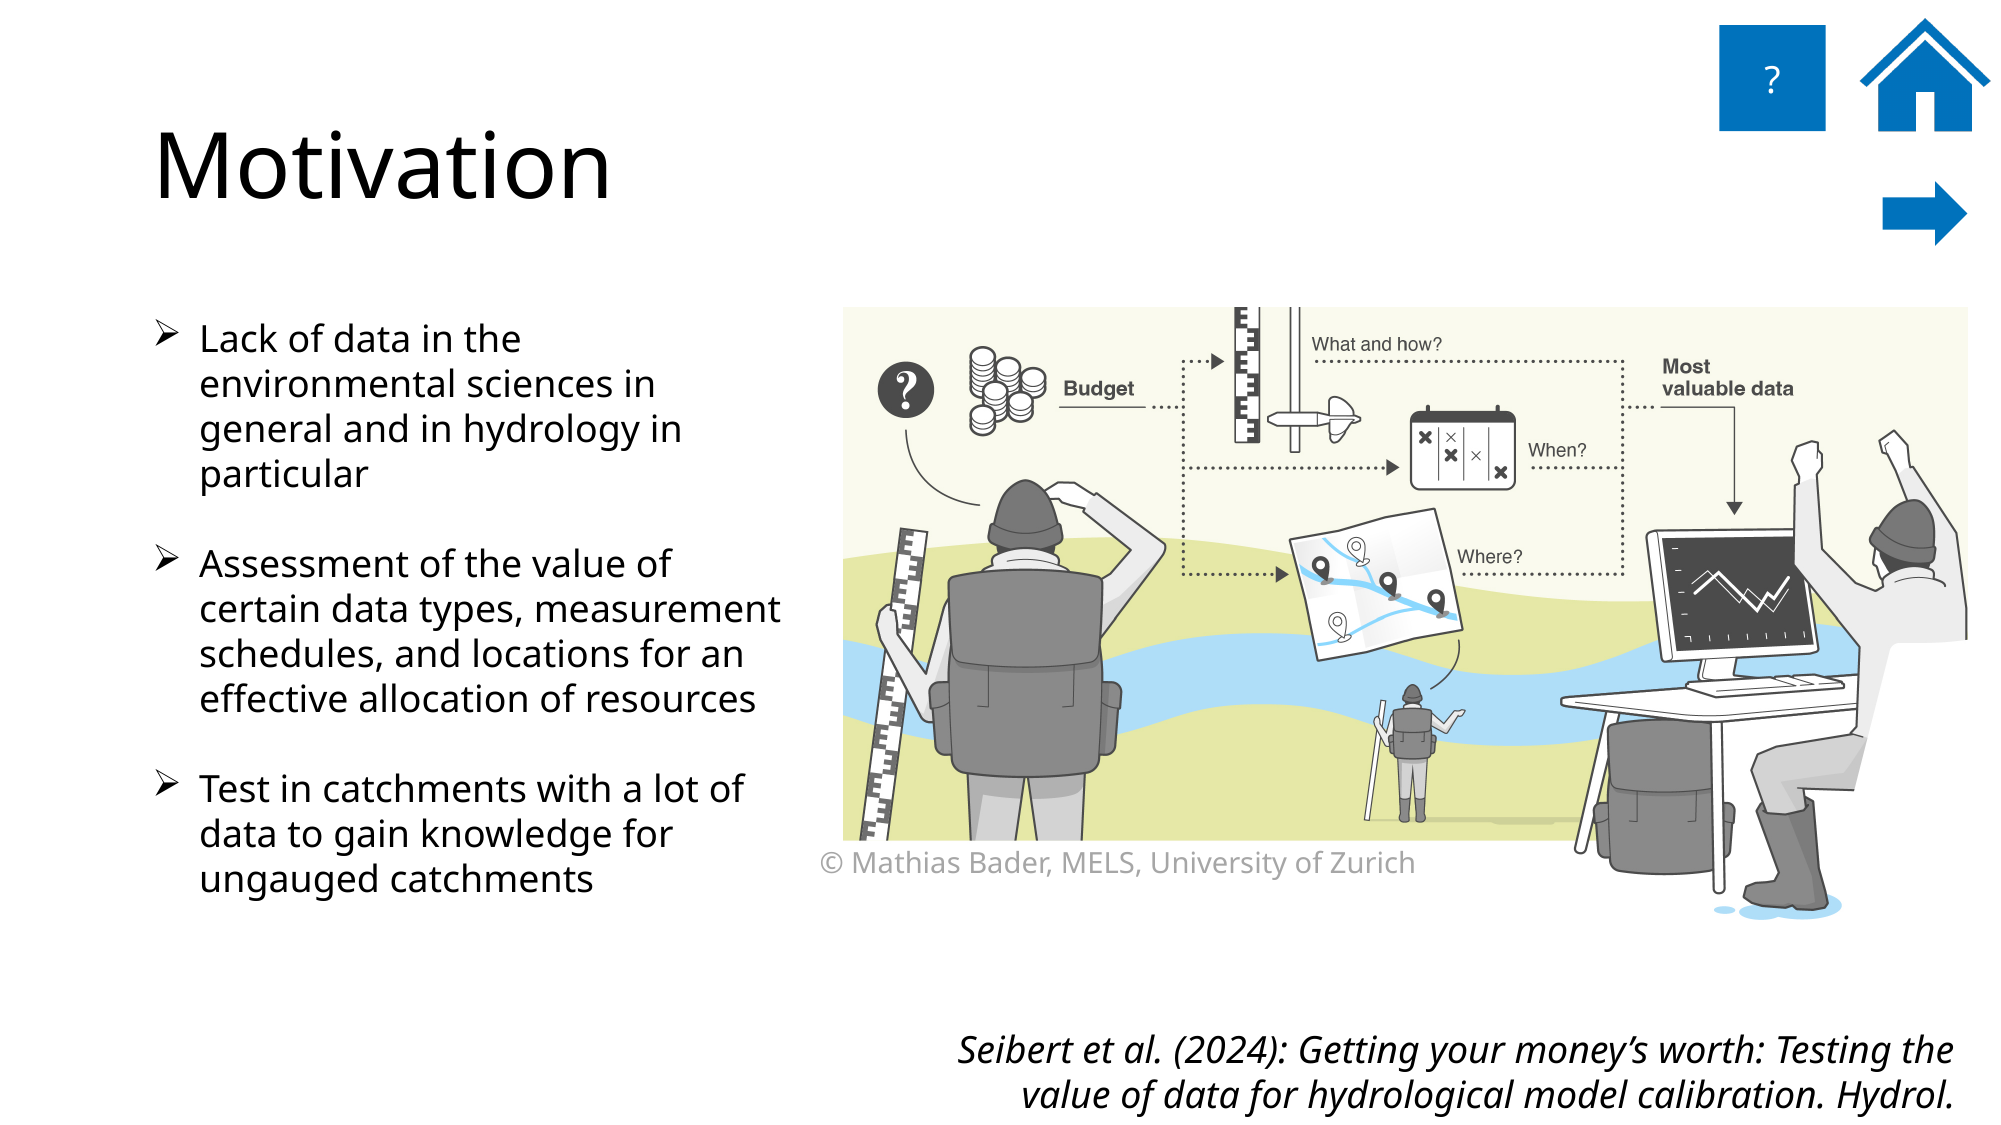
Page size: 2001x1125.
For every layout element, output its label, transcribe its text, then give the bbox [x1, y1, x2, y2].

text_box © Mathias Bader, MELS, University of Zurich [804, 836, 843, 887]
picture [843, 307, 1968, 930]
title Motivation [137, 59, 1863, 278]
text_box Lack of data in the environmental sciences in general and in hydrology in particular Assessment of the value of certain data types, measurement schedules, and locations for an effective allocation of resources Test in catchments with a lot of data to gain knowledge for ungauged catchments [137, 307, 803, 908]
text_box [1881, 178, 1969, 249]
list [1849, 0, 2000, 150]
text_box Seibert et al. (2024): Getting your money’s worth: Testing the value of data for hydrological model calibration. Hydrol. Process. [906, 1018, 1971, 1125]
text_box ? [1718, 24, 1827, 132]
